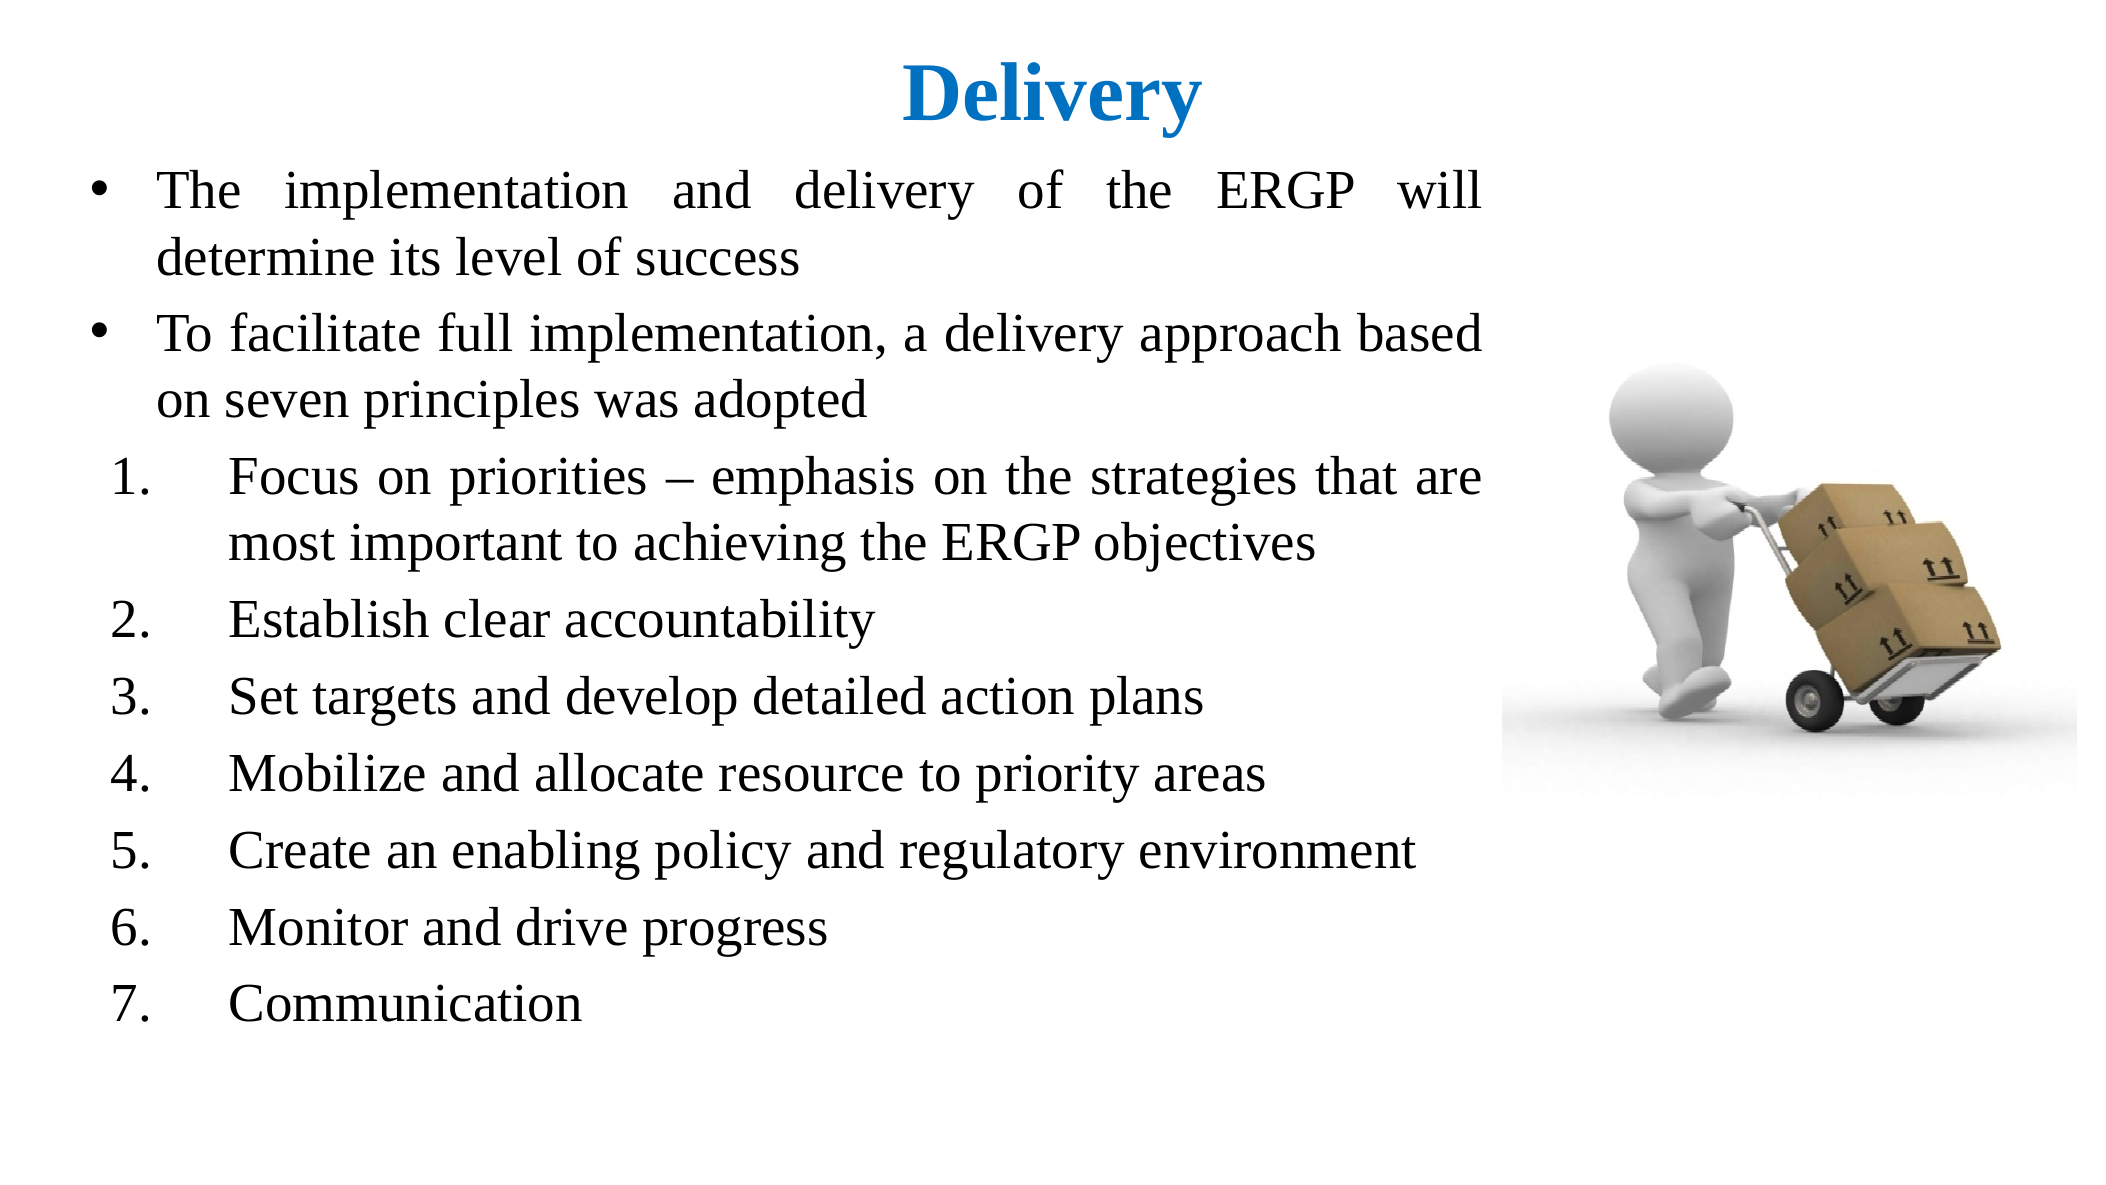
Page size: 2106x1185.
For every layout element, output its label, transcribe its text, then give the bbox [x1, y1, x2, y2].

title Delivery [184, 0, 1922, 174]
picture [1502, 310, 2077, 798]
list The implementation and delivery of the ERGP will determine its level of success To facilitate full implementation, a delivery approach based on seven principles was adopted Focus on priorities – emphasis on the strategies that are most important to achieving the ERGP objectives Establish clear accountability Set targets and develop detailed action plans Mobilize and allocate resource to priority areas Create an enabling policy and regulatory environment Monitor and drive progress Communication [71, 144, 1503, 1066]
